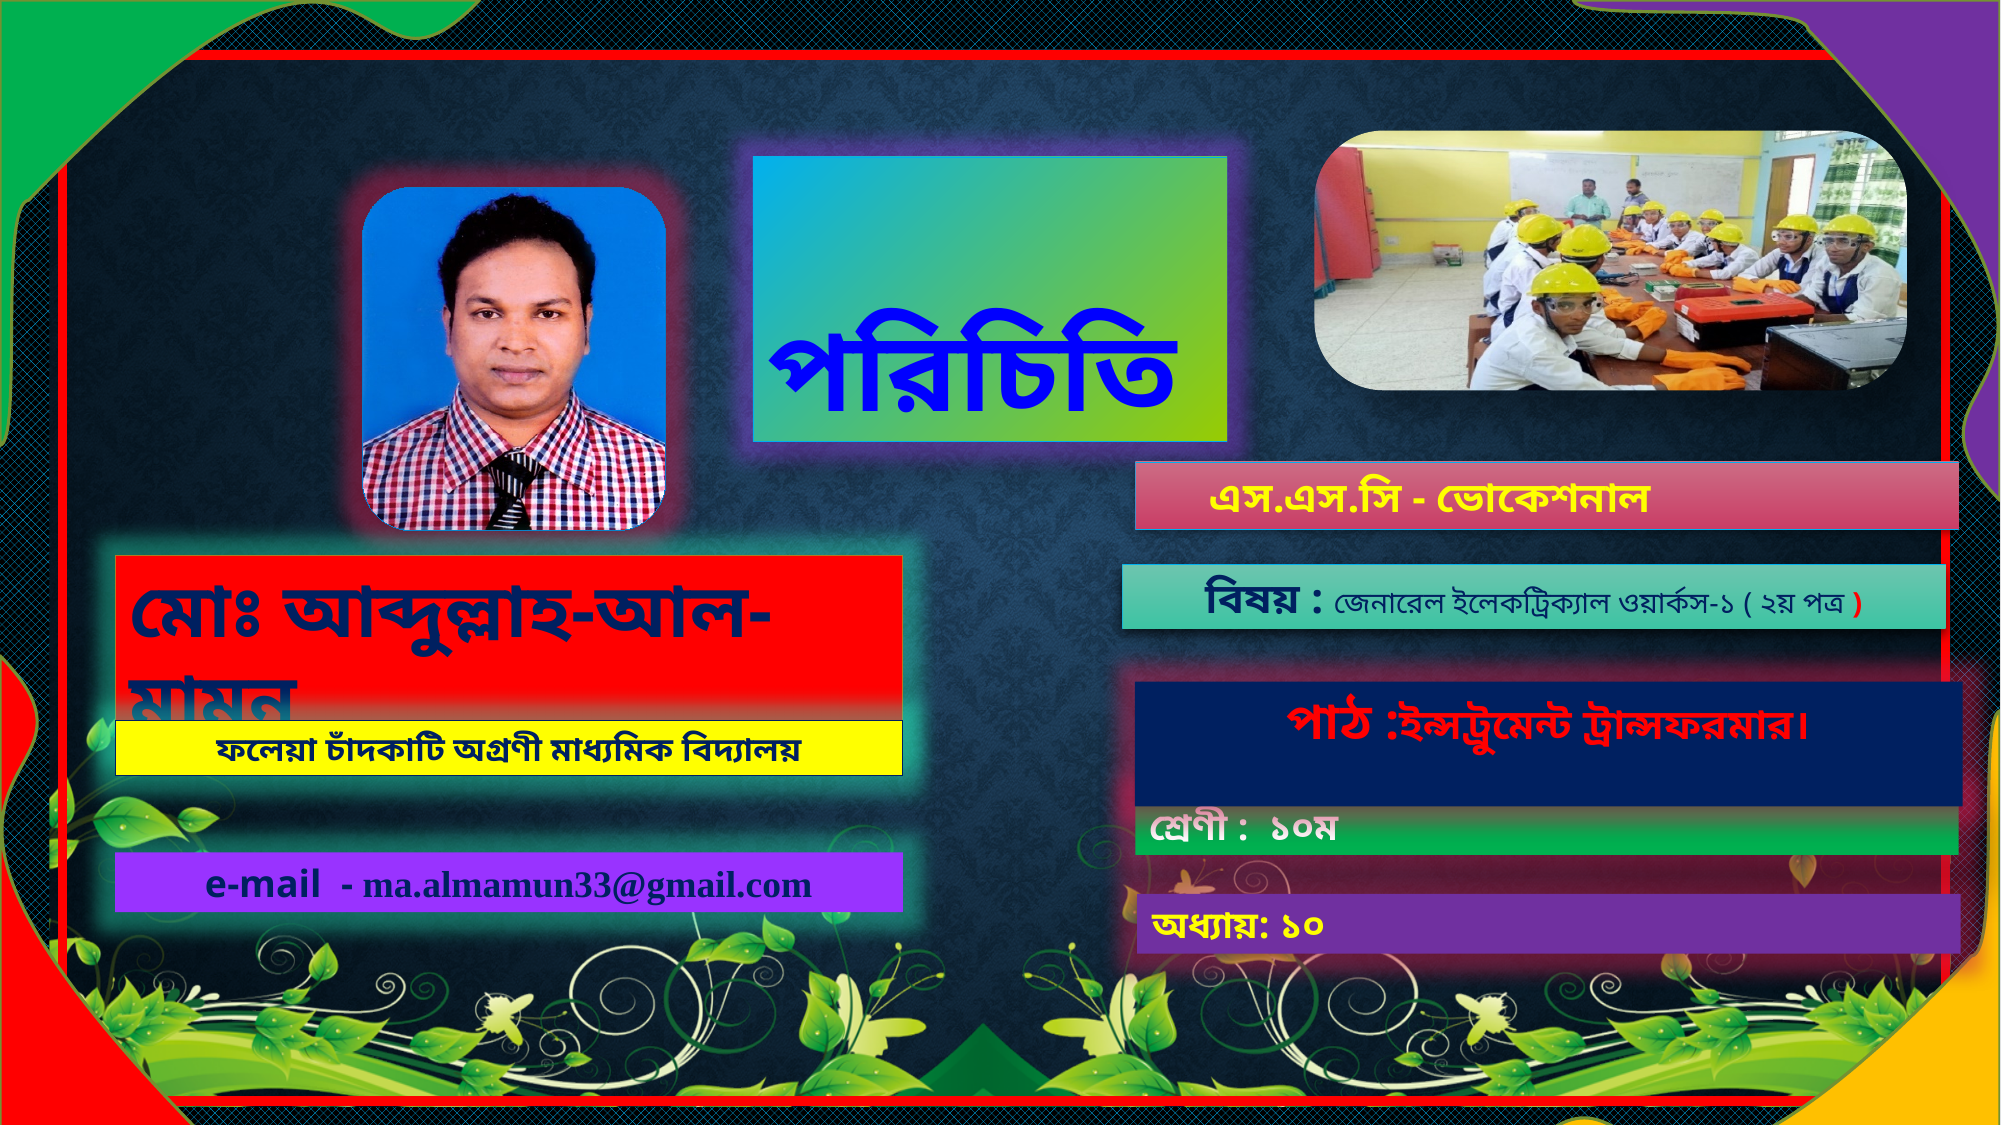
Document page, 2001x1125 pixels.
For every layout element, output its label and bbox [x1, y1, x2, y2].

text_box [0, 0, 2000, 1125]
picture [361, 186, 667, 532]
picture [1313, 130, 1908, 391]
